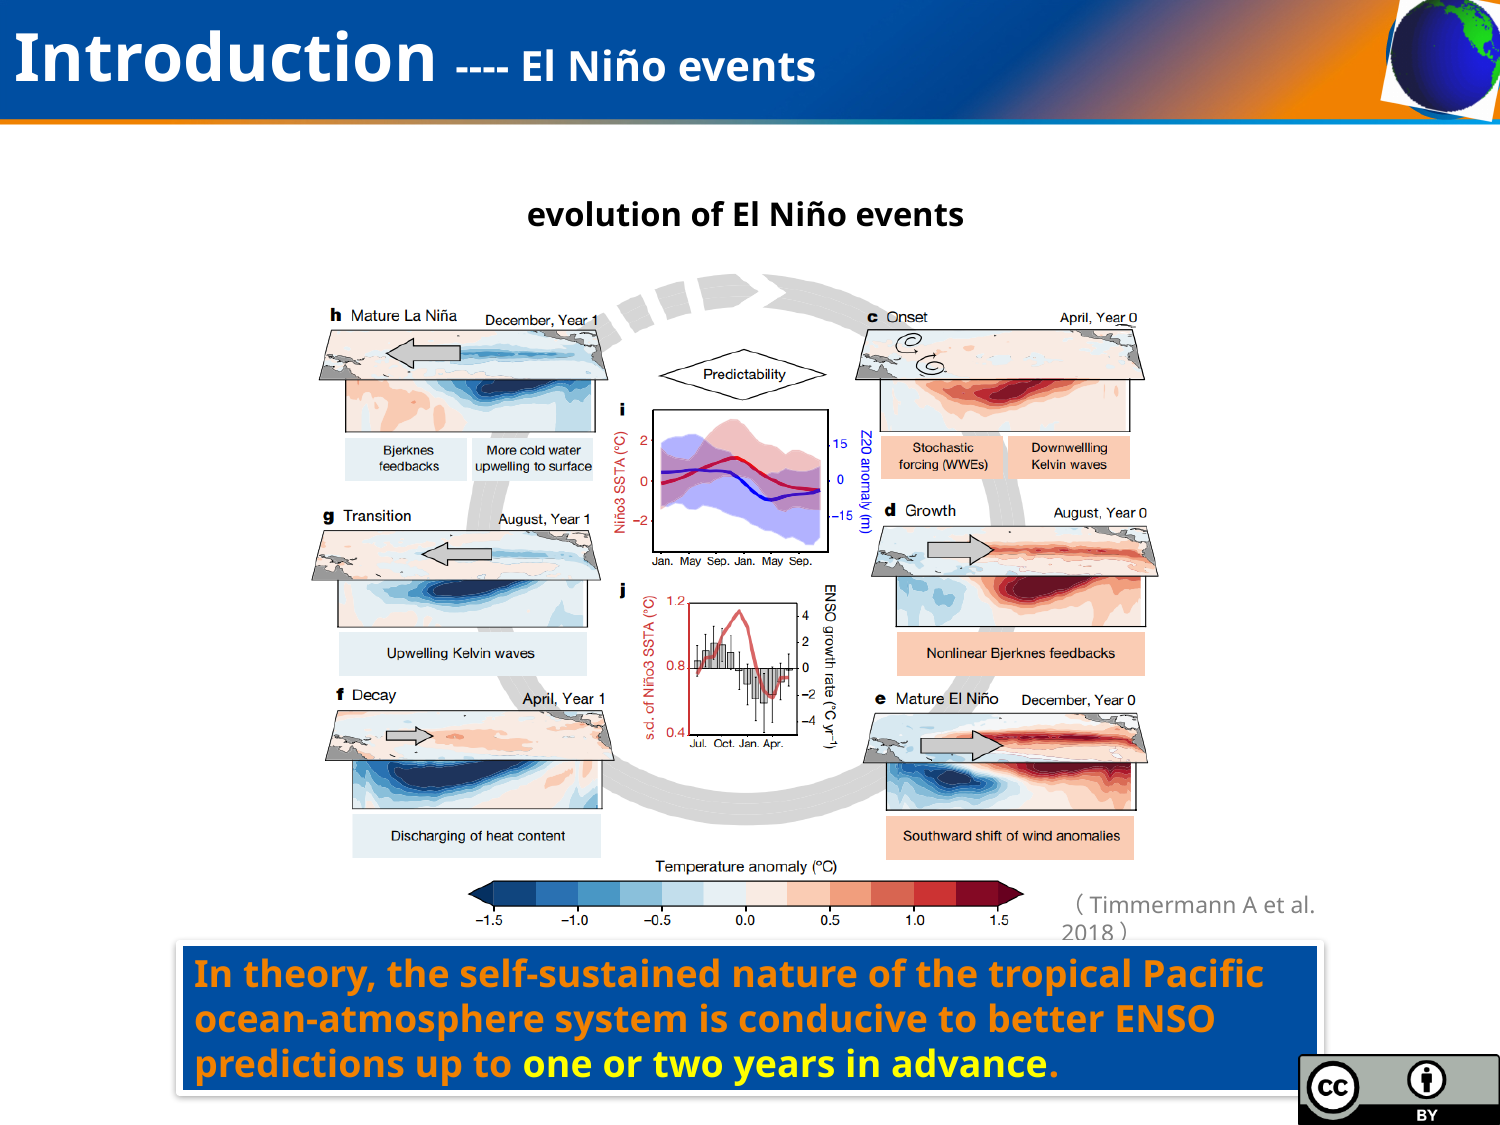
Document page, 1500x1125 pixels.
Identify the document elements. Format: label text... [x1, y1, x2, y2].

text_box In theory, the self-sustained nature of the tropical Pacific ocean-atmosphere system is conducive to better ENSO predictions up to one or two years in advance. [176, 940, 1324, 1096]
picture [1483, 0, 1500, 4]
picture [0, 0, 1500, 1125]
picture [1493, 86, 1500, 119]
text_box Introduction ---- El Niño events [0, 7, 1010, 103]
text_box evolution of El Niño events [507, 181, 993, 264]
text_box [288, 266, 1212, 927]
text_box （Timmermann A et al. 2018） [1046, 883, 1412, 953]
